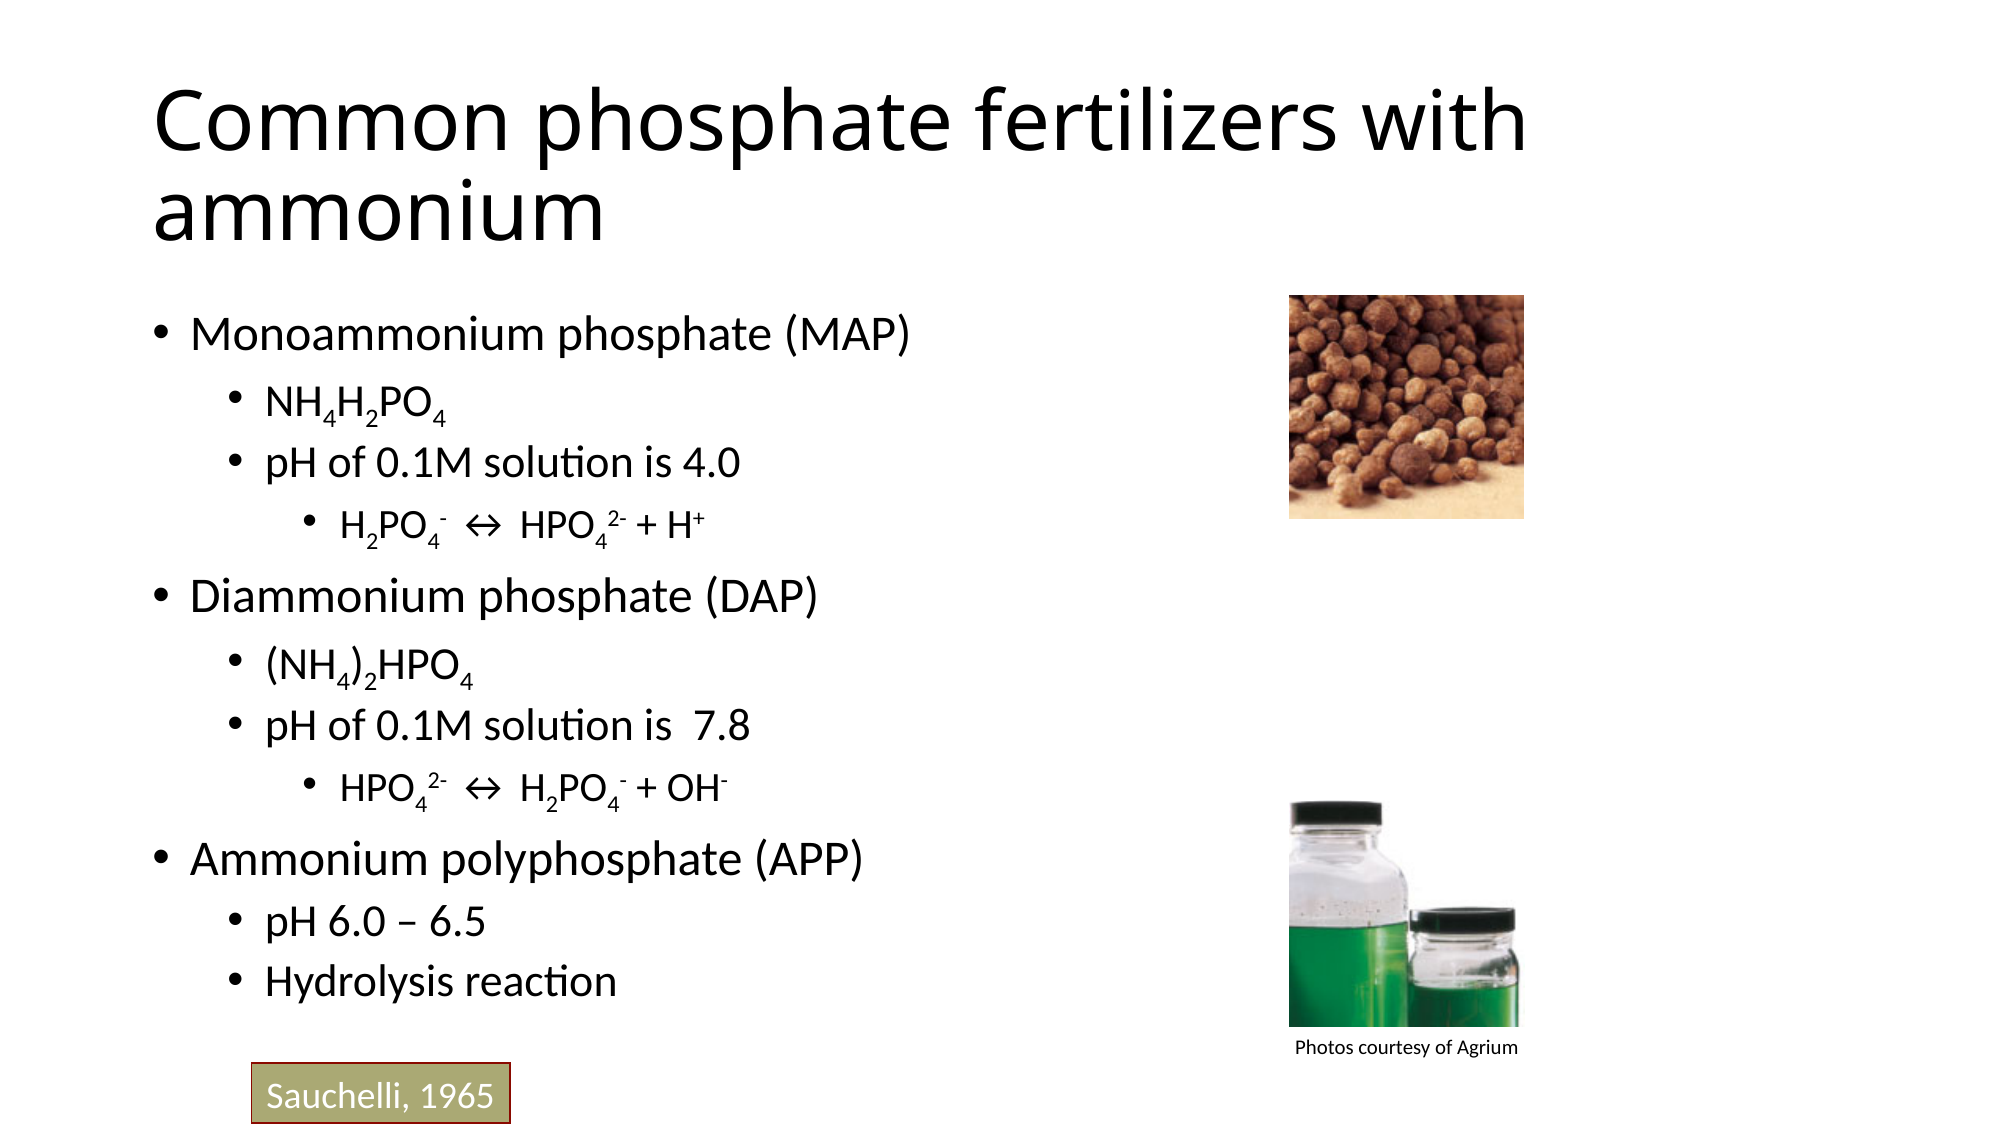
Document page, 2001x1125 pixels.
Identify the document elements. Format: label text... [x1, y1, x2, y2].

list Monoammonium phosphate (MAP) NH4H2PO4 pH of 0.1M solution is 4.0 H2PO4- ↔ HPO42- + H+ Diammonium phosphate (DAP) (NH4)2HPO4 pH of 0.1M solution is 7.8 HPO42- ↔ H2PO4- + OH- Ammonium polyphosphate (APP) pH 6.0 – 6.5 Hydrolysis reaction [137, 299, 1863, 1014]
text_box Sauchelli, 1965 [251, 1063, 510, 1123]
title Common phosphate fertilizers with ammonium [137, 59, 1863, 278]
picture [1289, 295, 1524, 519]
picture [1289, 800, 1525, 1027]
text_box Photos courtesy of Agrium [1280, 1026, 1534, 1066]
